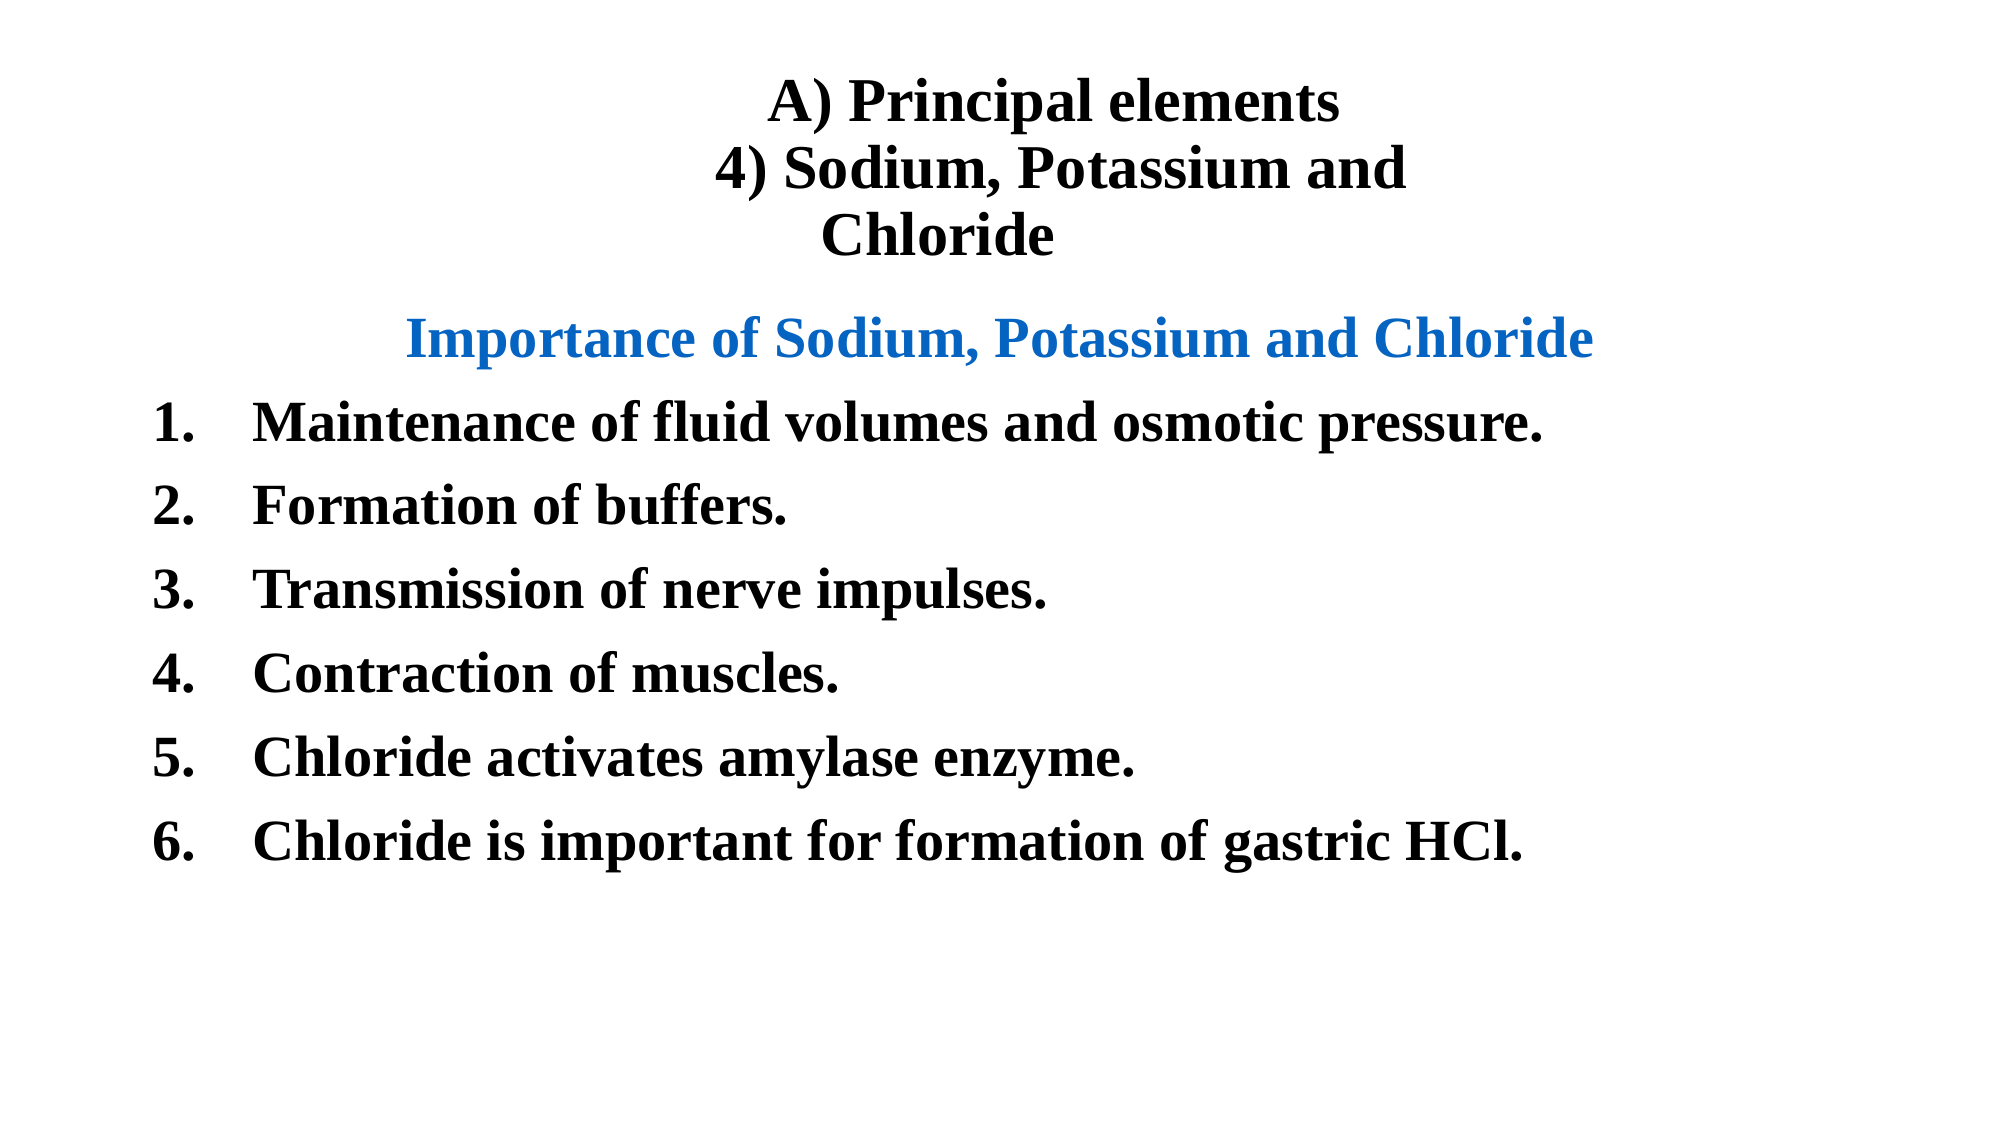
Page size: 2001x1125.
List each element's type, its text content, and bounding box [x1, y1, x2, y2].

title A) Principal elements 4) Sodium, Potassium and Chloride [137, 59, 1863, 278]
list Importance of Sodium, Potassium and Chloride Maintenance of fluid volumes and osmotic pressure. Formation of buffers. Transmission of nerve impulses. Contraction of muscles. Chloride activates amylase enzyme. Chloride is important for formation of gastric HCl. [137, 299, 1863, 1014]
